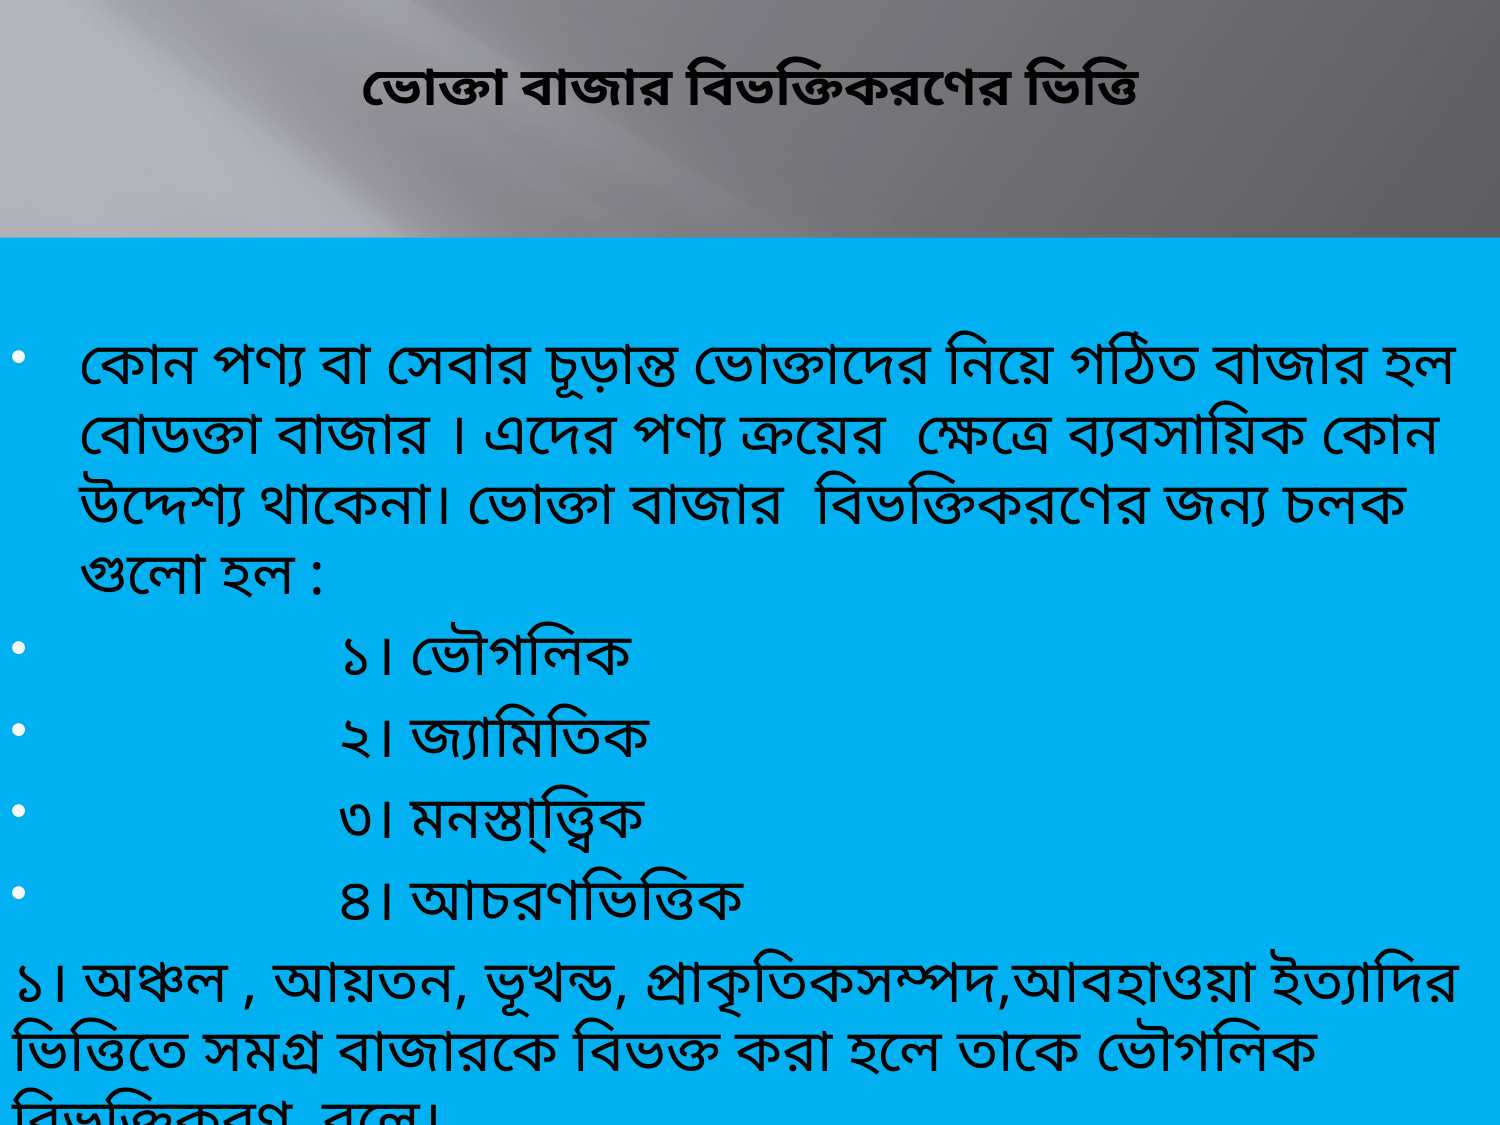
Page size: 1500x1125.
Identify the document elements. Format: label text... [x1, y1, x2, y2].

list কোন পণ্য বা সেবার চূড়ান্ত ভোক্তাদের নিয়ে গঠিত বাজার হল বোডক্তা বাজার । এদের পণ্য ক্রয়ের ক্ষেত্রে ব্যবসায়িক কোন উদ্দেশ্য থাকেনা। ভোক্তা বাজার বিভক্তিকরণের জন্য চলক গুলো হল : ১। ভৌগলিক ২। জ্যামিতিক ৩। মনস্তা্ত্ত্বিক ৪। আচরণভিত্তিক ১। অঞ্চল , আয়তন, ভূখন্ড, প্রাকৃতিকসম্পদ,আবহাওয়া ইত্যাদির ভিত্তিতে সমগ্র বাজারকে বিভক্ত করা হলে তাকে ভৌগলিক বিভক্তিকরণ বলে। [0, 237, 1500, 1125]
title ভোক্তা বাজার বিভক্তিকরণের ভিত্তি [75, 45, 1425, 188]
